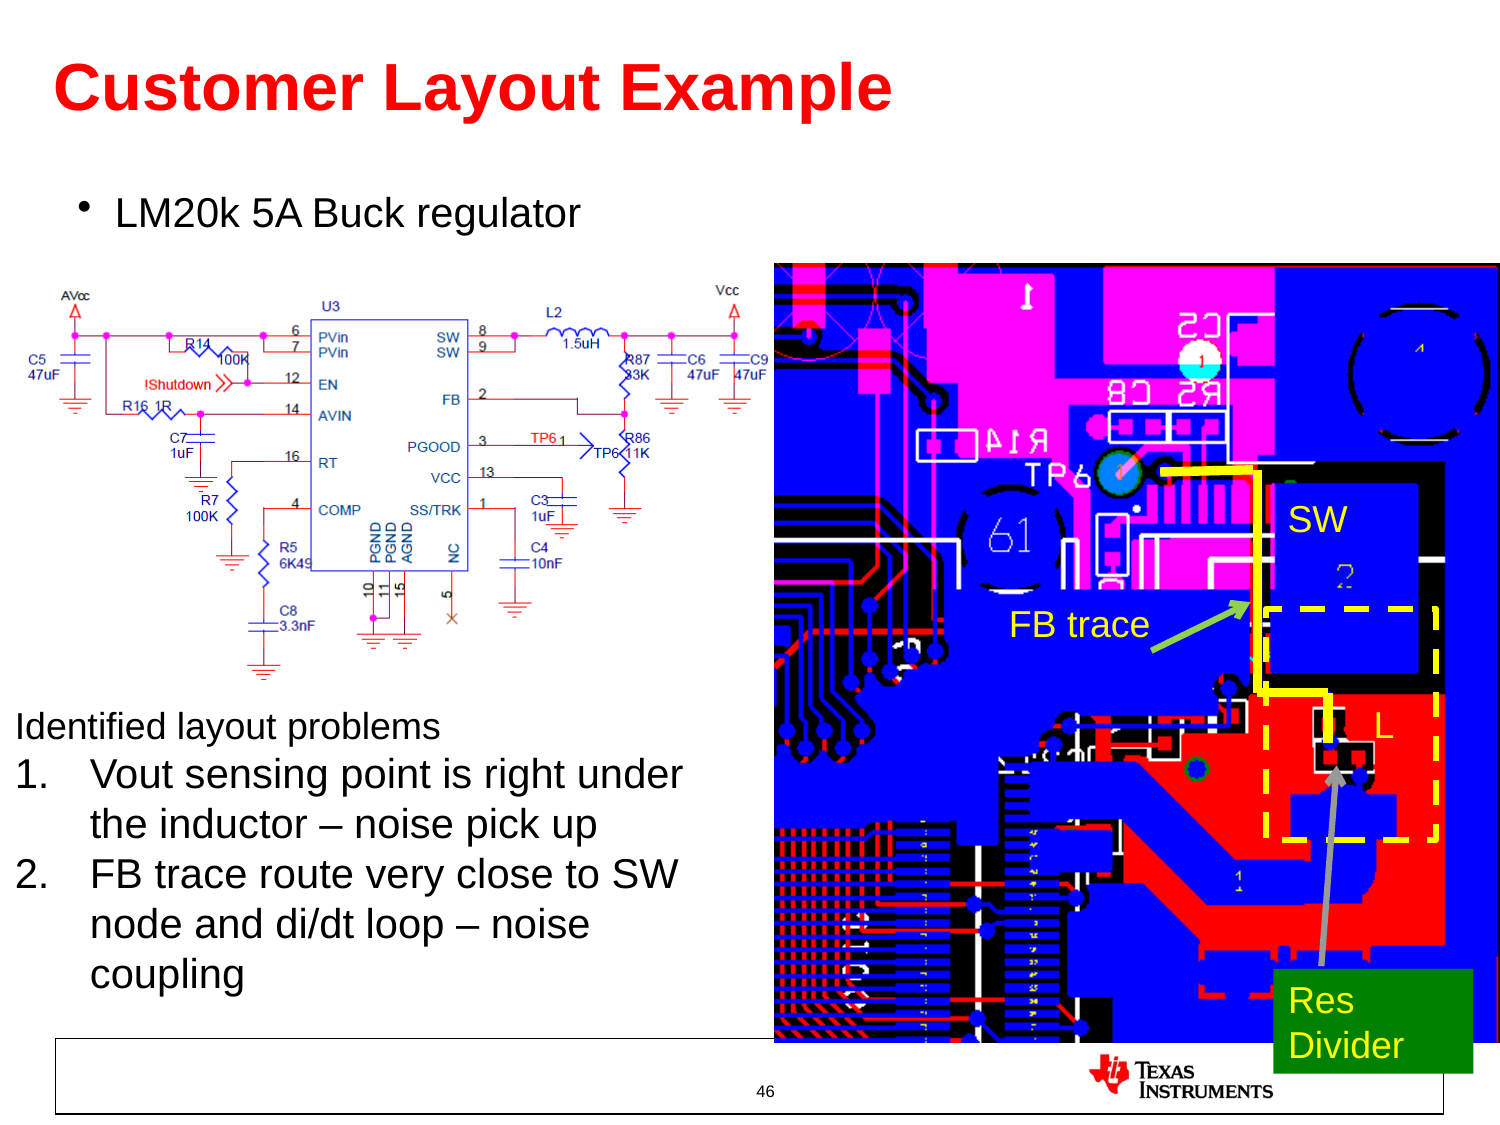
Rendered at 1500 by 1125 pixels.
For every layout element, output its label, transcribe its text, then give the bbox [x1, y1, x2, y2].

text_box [1265, 487, 1462, 841]
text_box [0, 241, 805, 707]
text_box 46 [723, 1073, 790, 1103]
list LM20k 5A Buck regulator [62, 178, 1438, 262]
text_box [993, 469, 1329, 744]
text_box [1273, 765, 1474, 1094]
picture [773, 263, 1500, 1043]
title Customer Layout Example [37, 23, 1426, 158]
picture [1087, 1052, 1274, 1099]
list LM20k 5A Buck regulator [62, 715, 768, 1013]
text_box Identified layout problems Vout sensing point is right under the inductor – noise pick up FB trace route very close to SW node and di/dt loop – noise coupling [0, 714, 766, 1005]
